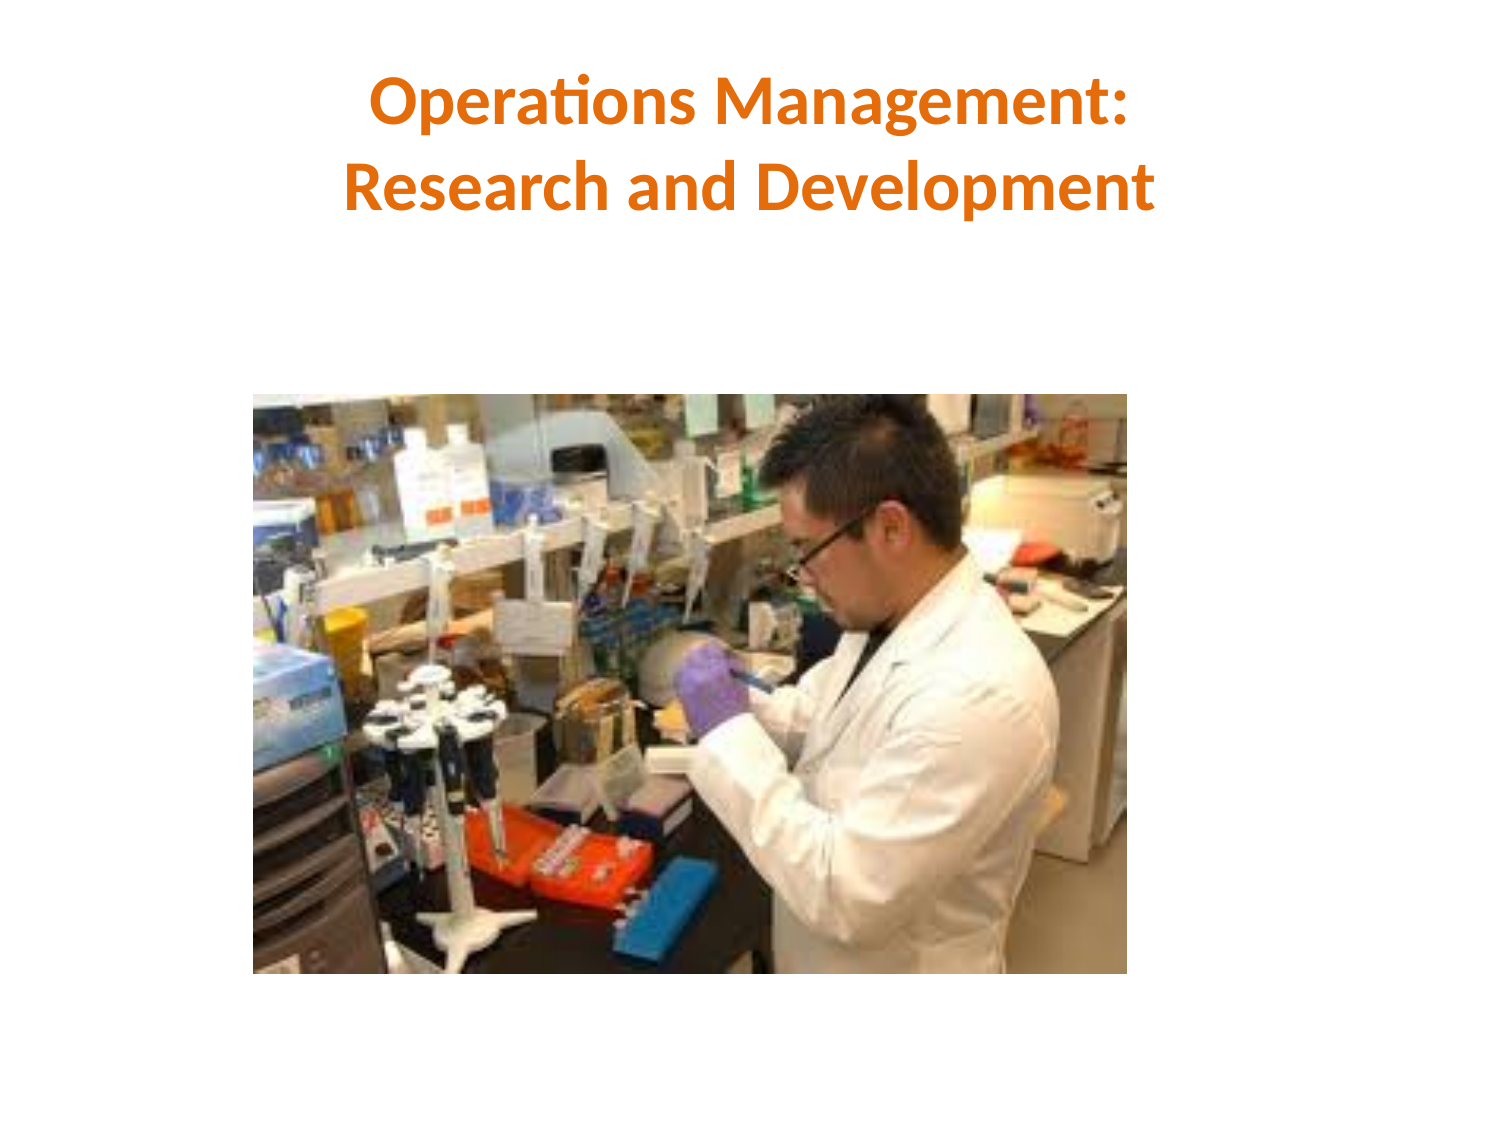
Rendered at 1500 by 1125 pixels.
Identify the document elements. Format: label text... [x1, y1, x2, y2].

title Operations Management: Research and Development [75, 45, 1425, 233]
picture [253, 394, 1127, 974]
